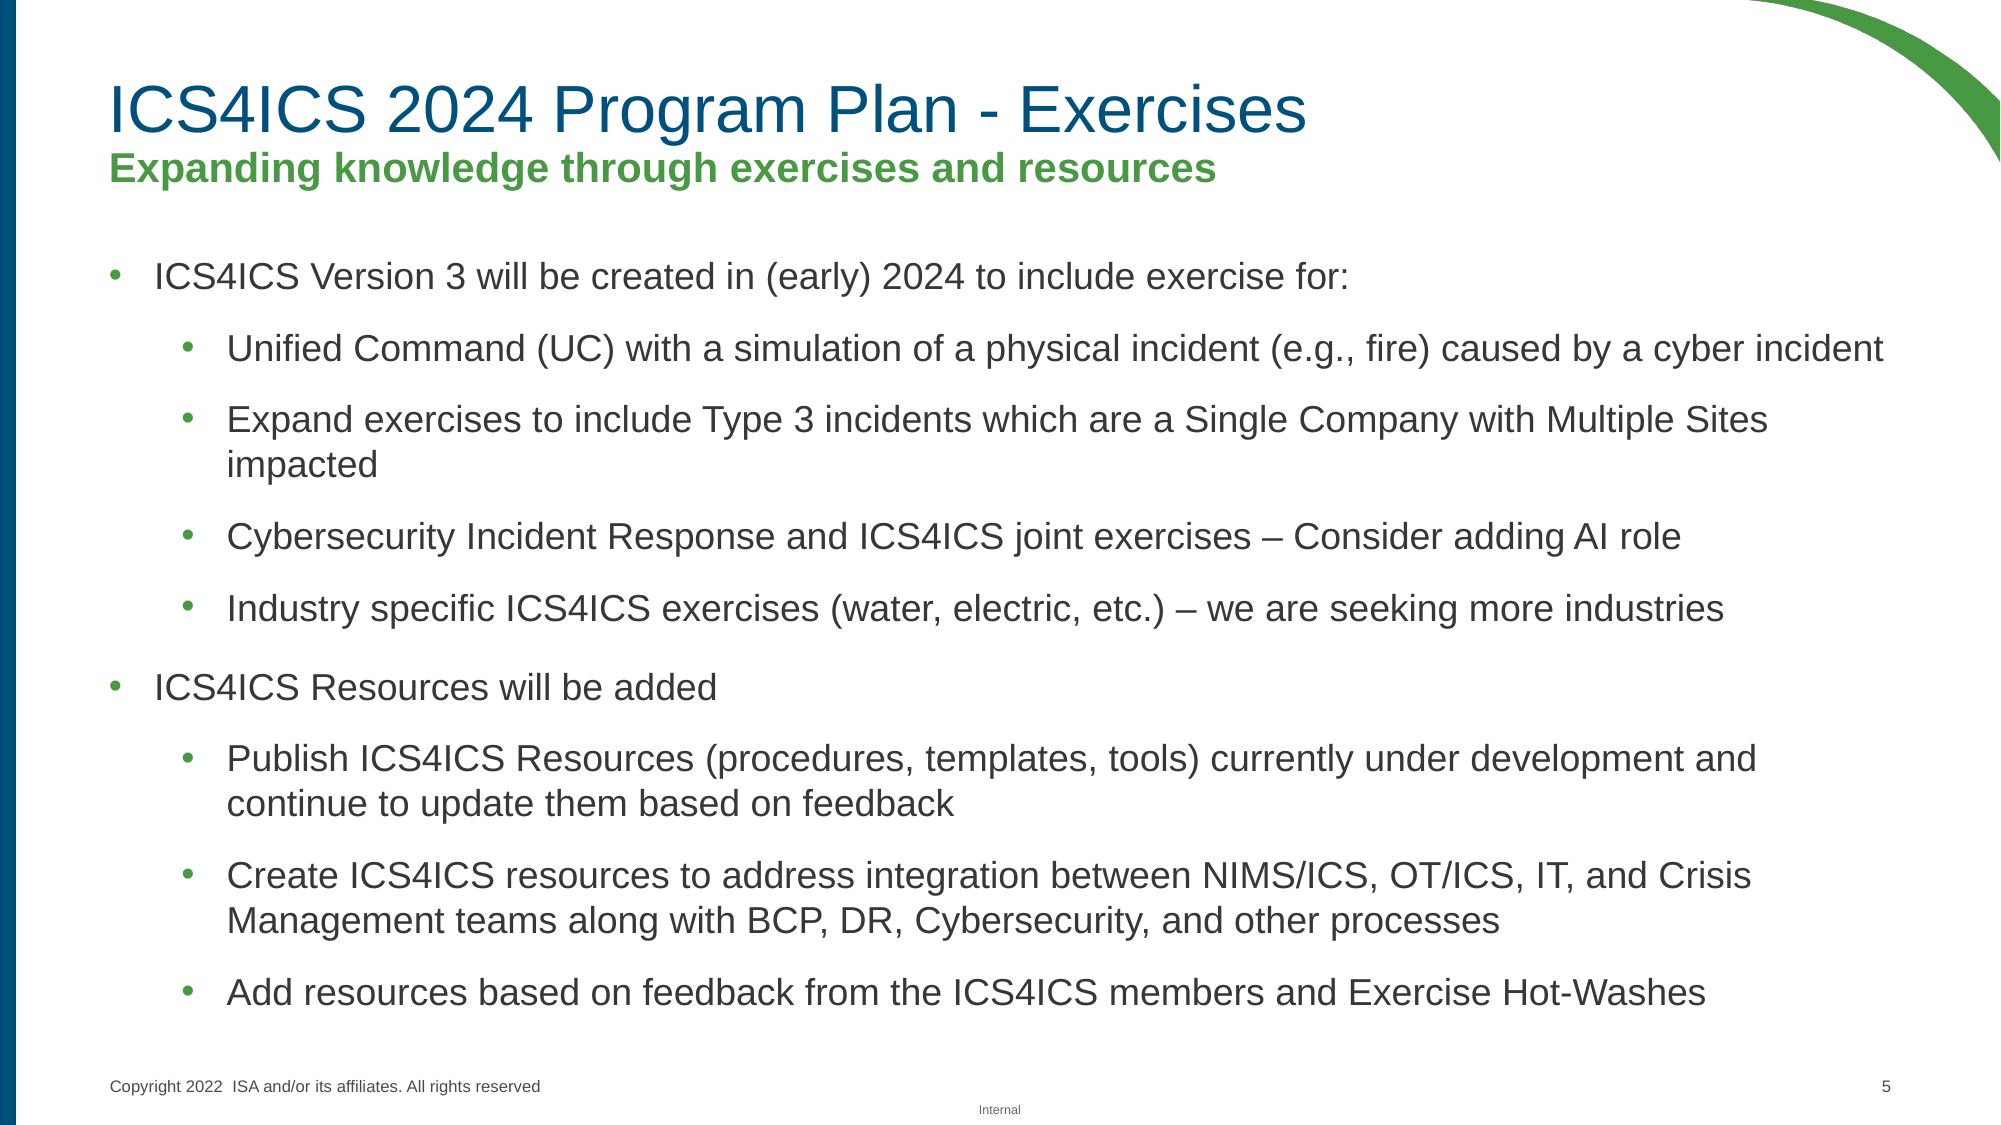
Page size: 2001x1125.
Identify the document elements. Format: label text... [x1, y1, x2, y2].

title ICS4ICS 2024 Program Plan - Exercises Expanding knowledge through exercises and resources [93, 83, 1819, 184]
picture [1750, 0, 2001, 167]
slide_number ‹#› [1456, 1071, 1907, 1100]
list ICS4ICS Version 3 will be created in (early) 2024 to include exercise for: Unified Command (UC) with a simulation of a physical incident (e.g., fire) caused by a cyber incident Expand exercises to include Type 3 incidents which are a Single Company with Multiple Sites impacted Cybersecurity Incident Response and ICS4ICS joint exercises – Consider adding AI role Industry specific ICS4ICS exercises (water, electric, etc.) – we are seeking more industries ICS4ICS Resources will be added Publish ICS4ICS Resources (procedures, templates, tools) currently under development and continue to update them based on feedback Create ICS4ICS resources to address integration between NIMS/ICS, OT/ICS, IT, and Crisis Management teams along with BCP, DR, Cybersecurity, and other processes Add resources based on feedback from the ICS4ICS members and Exercise Hot-Washes [93, 244, 1907, 1072]
